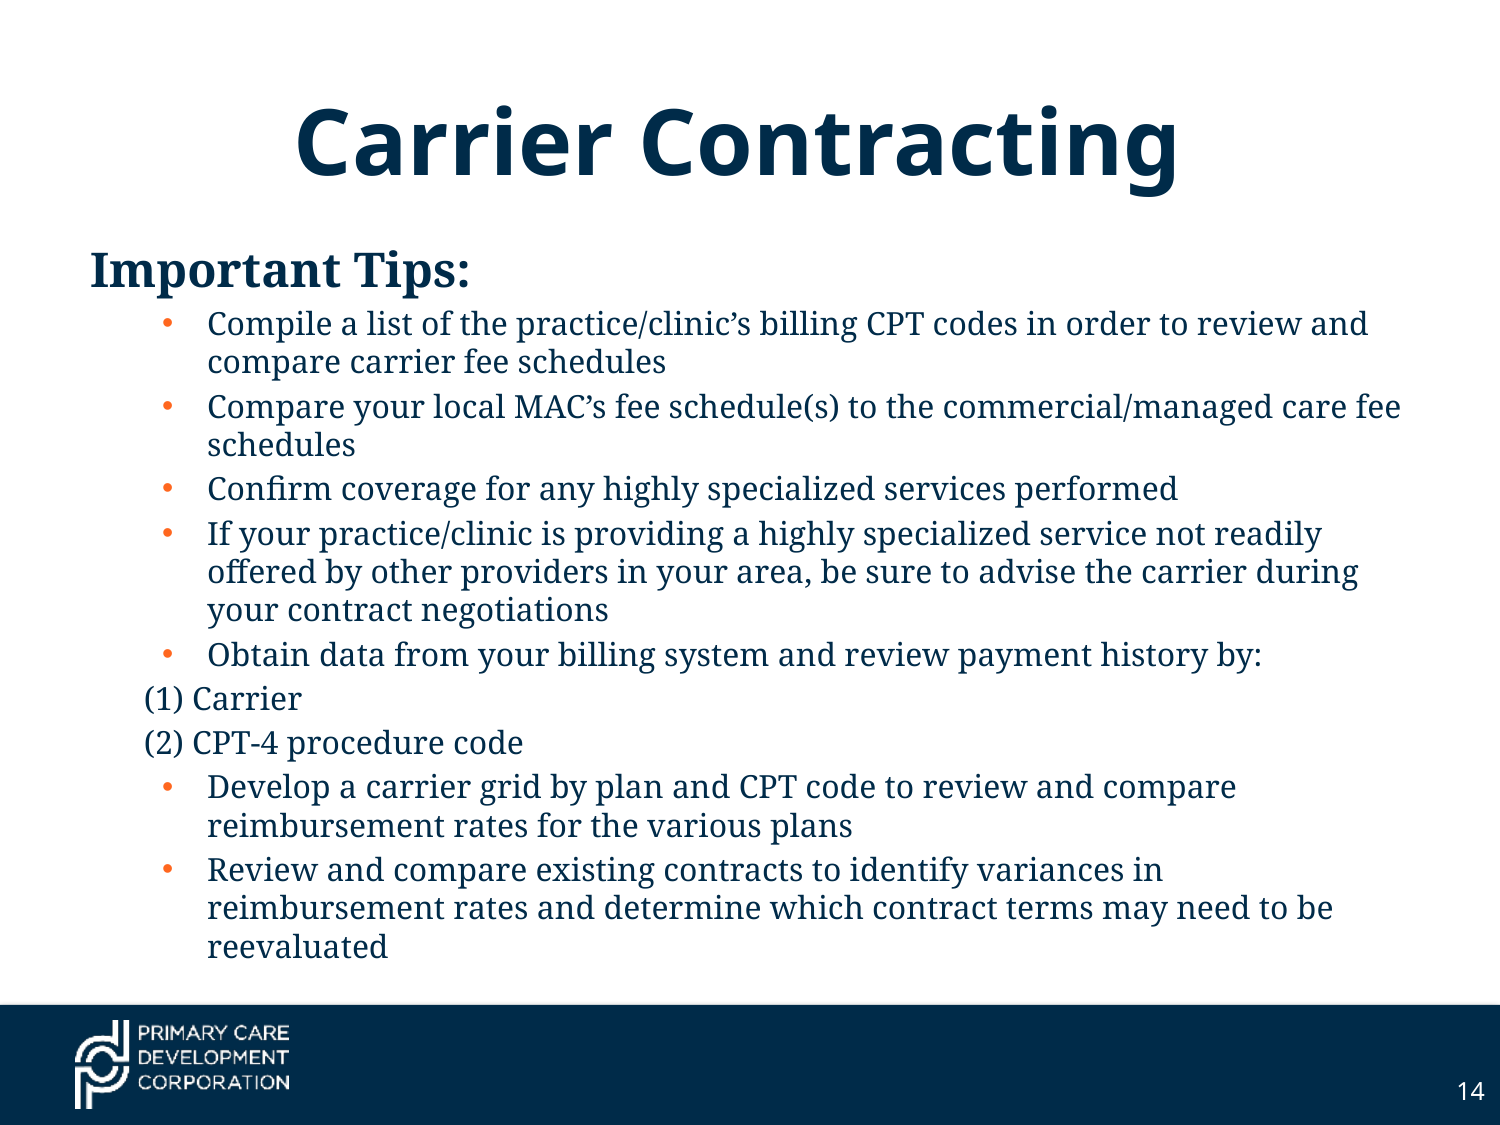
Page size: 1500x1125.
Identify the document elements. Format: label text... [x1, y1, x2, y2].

picture [75, 1020, 289, 1109]
title Carrier Contracting [75, 45, 1425, 232]
slide_number 14 [1433, 1062, 1500, 1123]
list Important Tips: Compile a list of the practice/clinic’s billing CPT codes in order to review and compare carrier fee schedules Compare your local MAC’s fee schedule(s) to the commercial/managed care fee schedules Confirm coverage for any highly specialized services performed If your practice/clinic is providing a highly specialized service not readily offered by other providers in your area, be sure to advise the carrier during your contract negotiations Obtain data from your billing system and review payment history by: (1) Carrier (2) CPT-4 procedure code Develop a carrier grid by plan and CPT code to review and compare reimbursement rates for the various plans Review and compare existing contracts to identify variances in reimbursement rates and determine which contract terms may need to be reevaluated [75, 232, 1425, 997]
